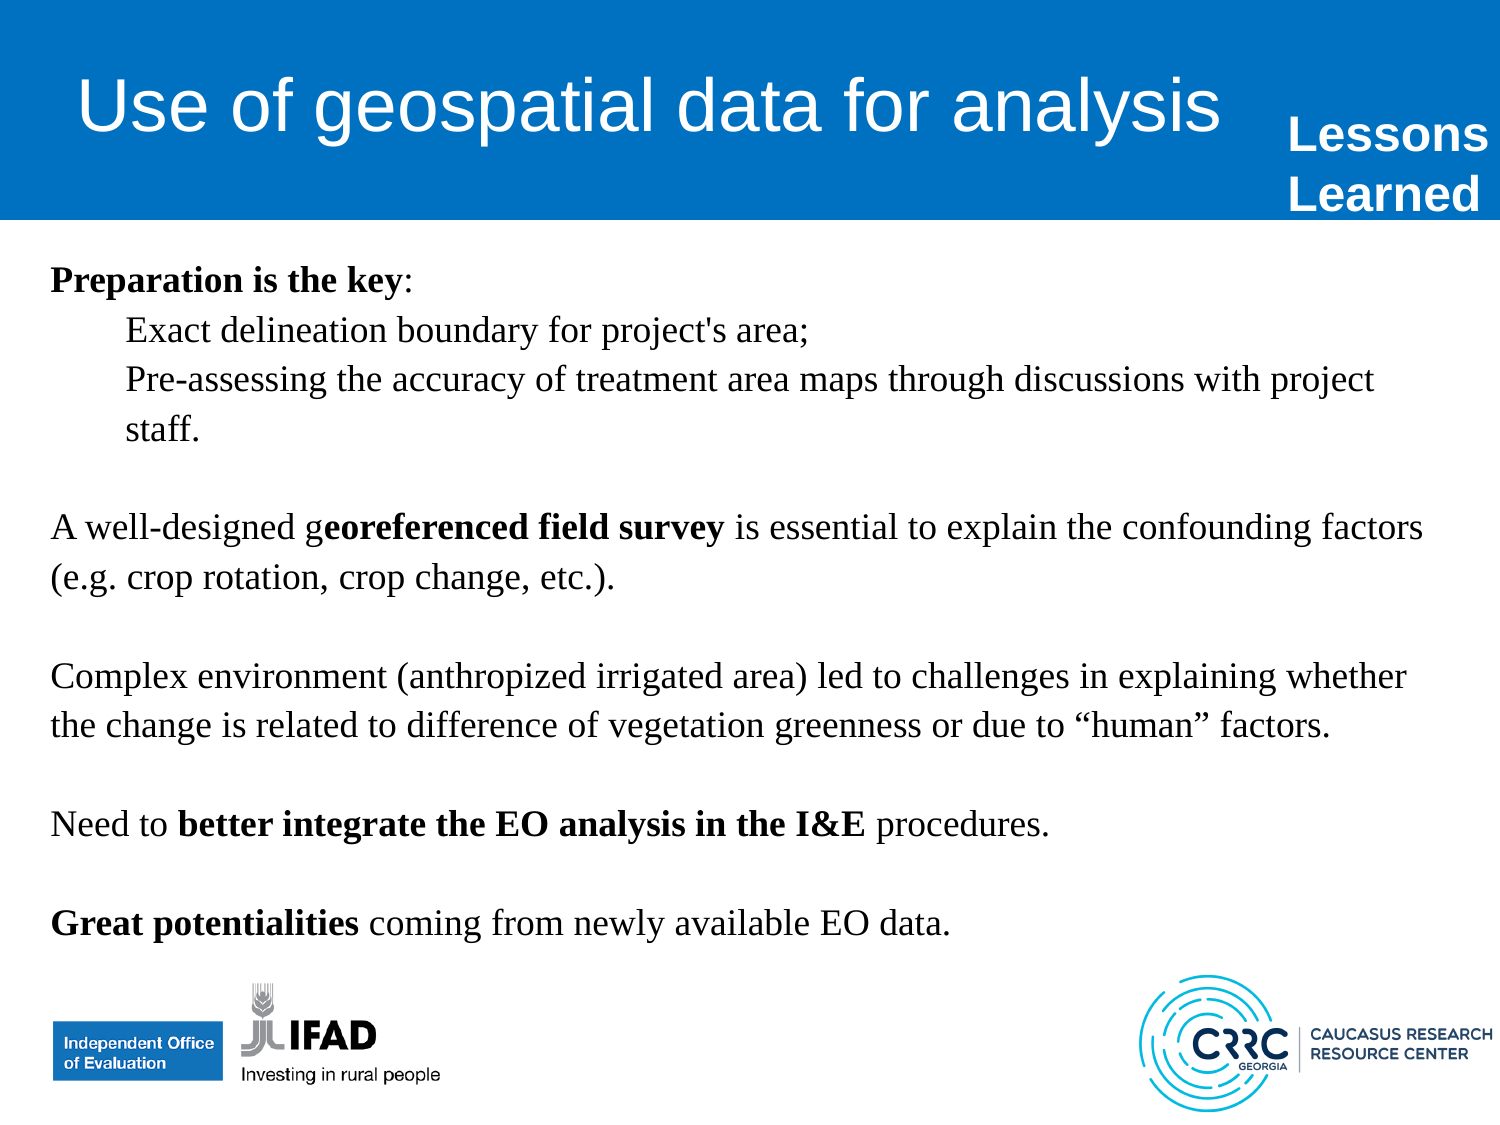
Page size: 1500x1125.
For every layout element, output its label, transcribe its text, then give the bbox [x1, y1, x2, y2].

list Preparation is the key: Exact delineation boundary for project's area; Pre-assessing the accuracy of treatment area maps through discussions with project staff. A well-designed georeferenced field survey is essential to explain the confounding factors (e.g. crop rotation, crop change, etc.). Complex environment (anthropized irrigated area) led to challenges in explaining whether the change is related to difference of vegetation greenness or due to “human” factors. Need to better integrate the EO analysis in the I&E procedures. Great potentialities coming from newly available EO data. [50, 250, 1450, 981]
picture [53, 981, 443, 1089]
list Use of geospatial data for analysis [76, 30, 1412, 173]
picture [1125, 962, 1500, 1125]
text_box Lessons Learned [1272, 86, 1500, 193]
